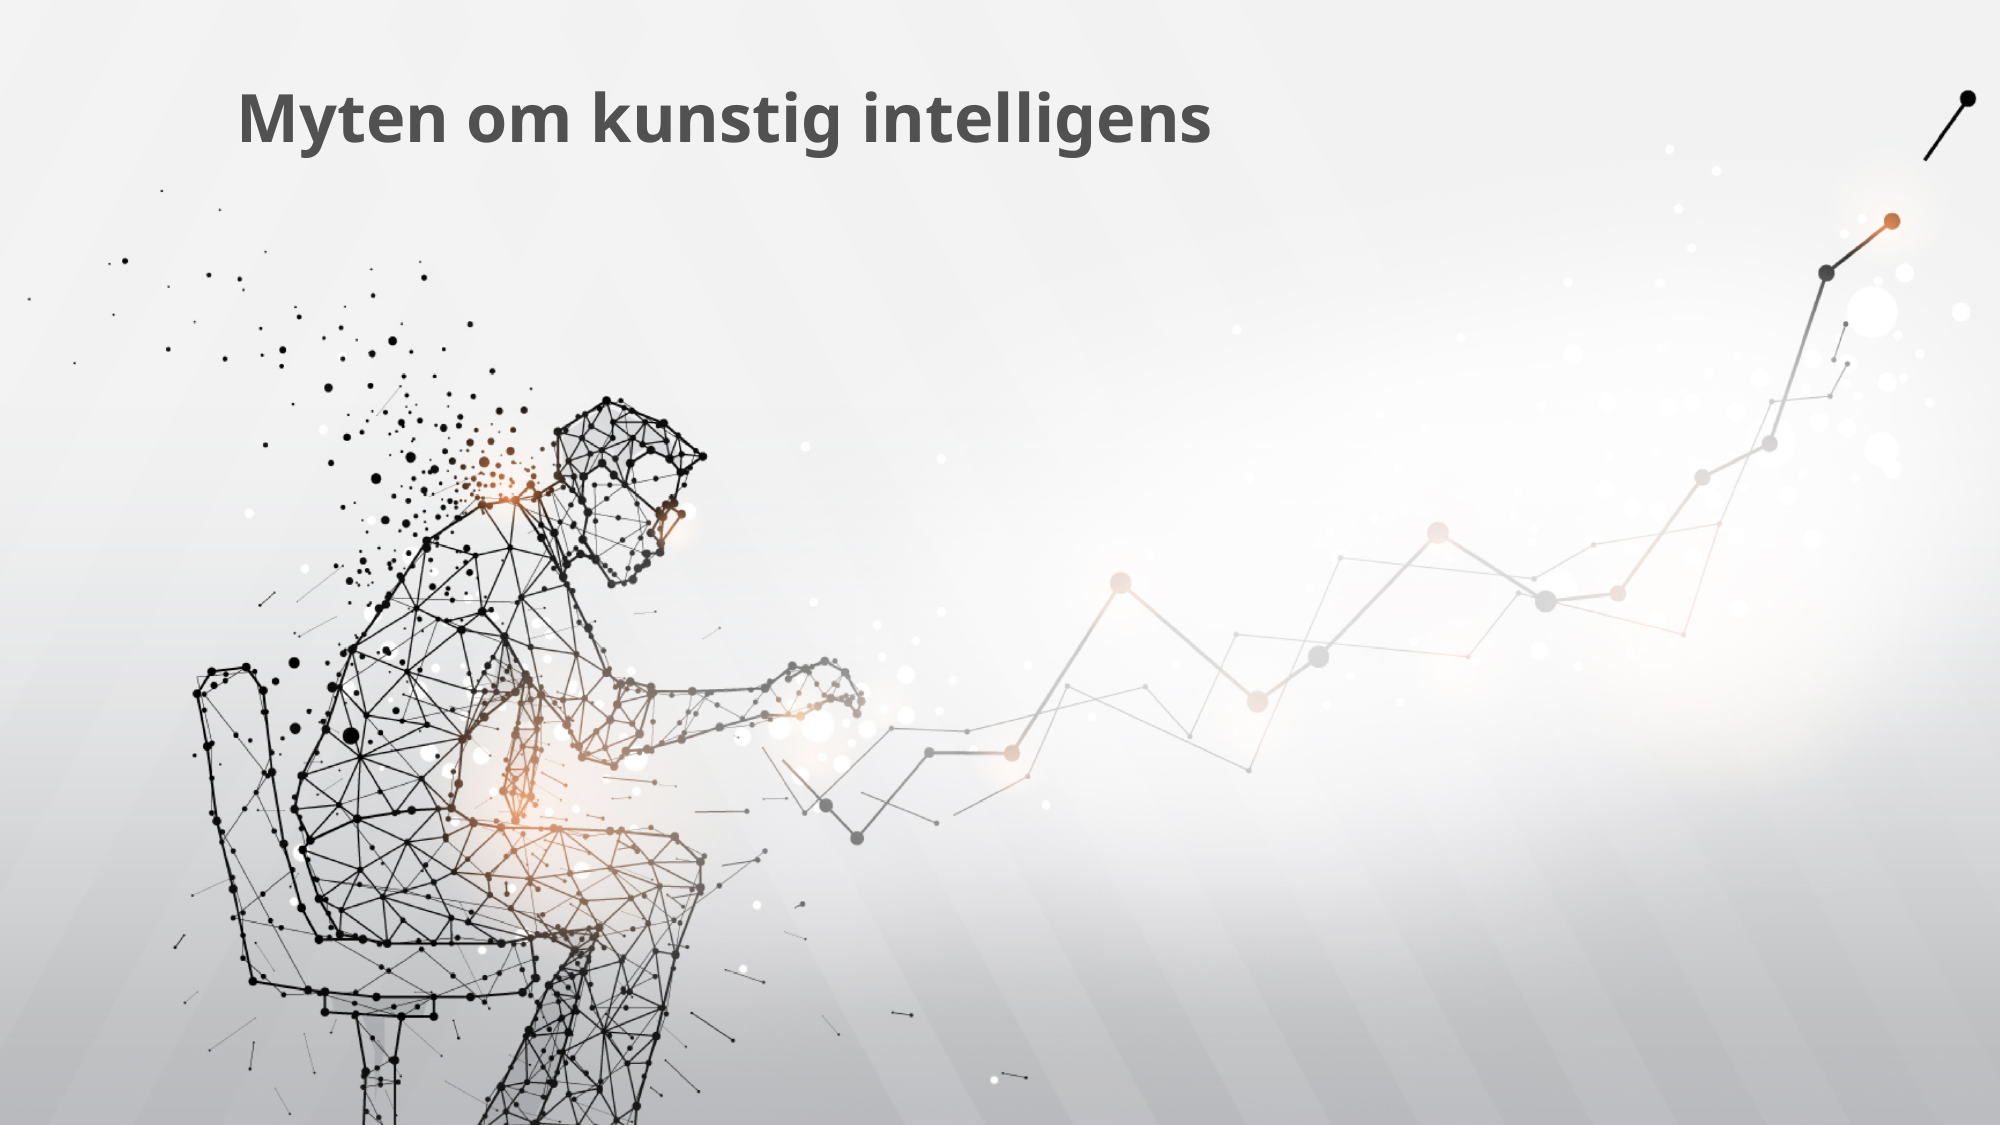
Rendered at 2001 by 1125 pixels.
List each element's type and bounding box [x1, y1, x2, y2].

list [0, 0, 2000, 1125]
